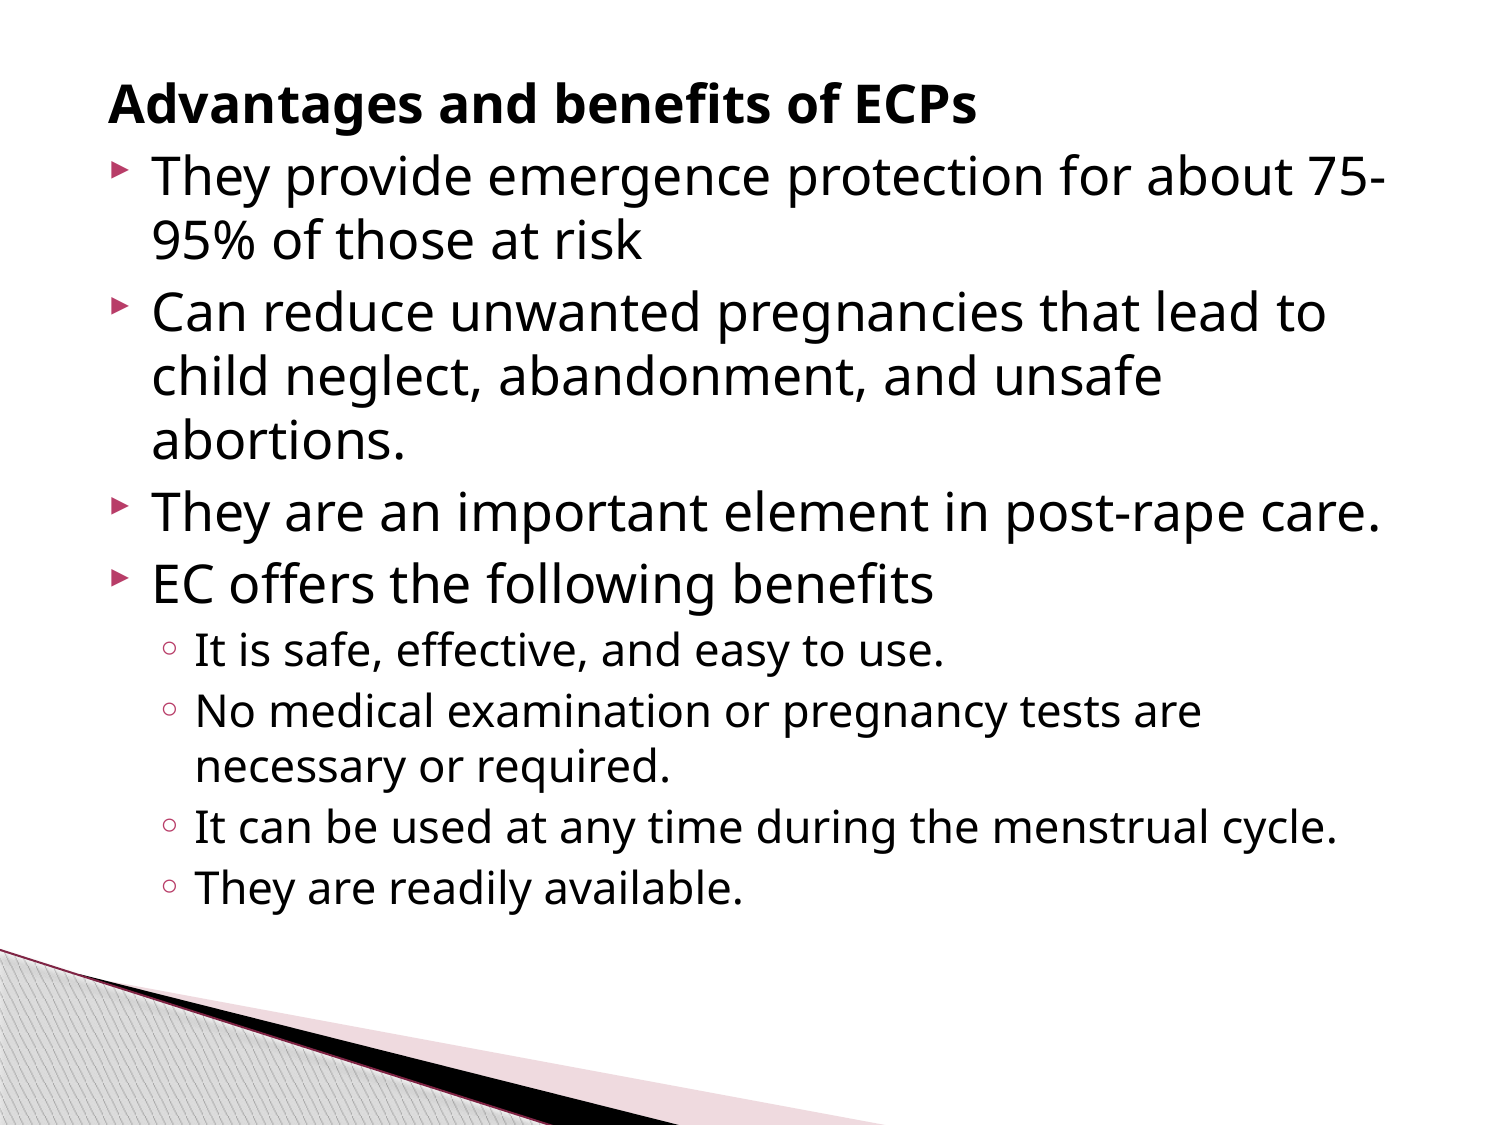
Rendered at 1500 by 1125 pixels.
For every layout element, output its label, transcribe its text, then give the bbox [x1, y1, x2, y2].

list Advantages and benefits of ECPs They provide emergence protection for about 75-95% of those at risk Can reduce unwanted pregnancies that lead to child neglect, abandonment, and unsafe abortions. They are an important element in post-rape care. EC offers the following benefits It is safe, effective, and easy to use. No medical examination or pregnancy tests are necessary or required. It can be used at any time during the menstrual cycle. They are readily available. [75, 62, 1425, 938]
